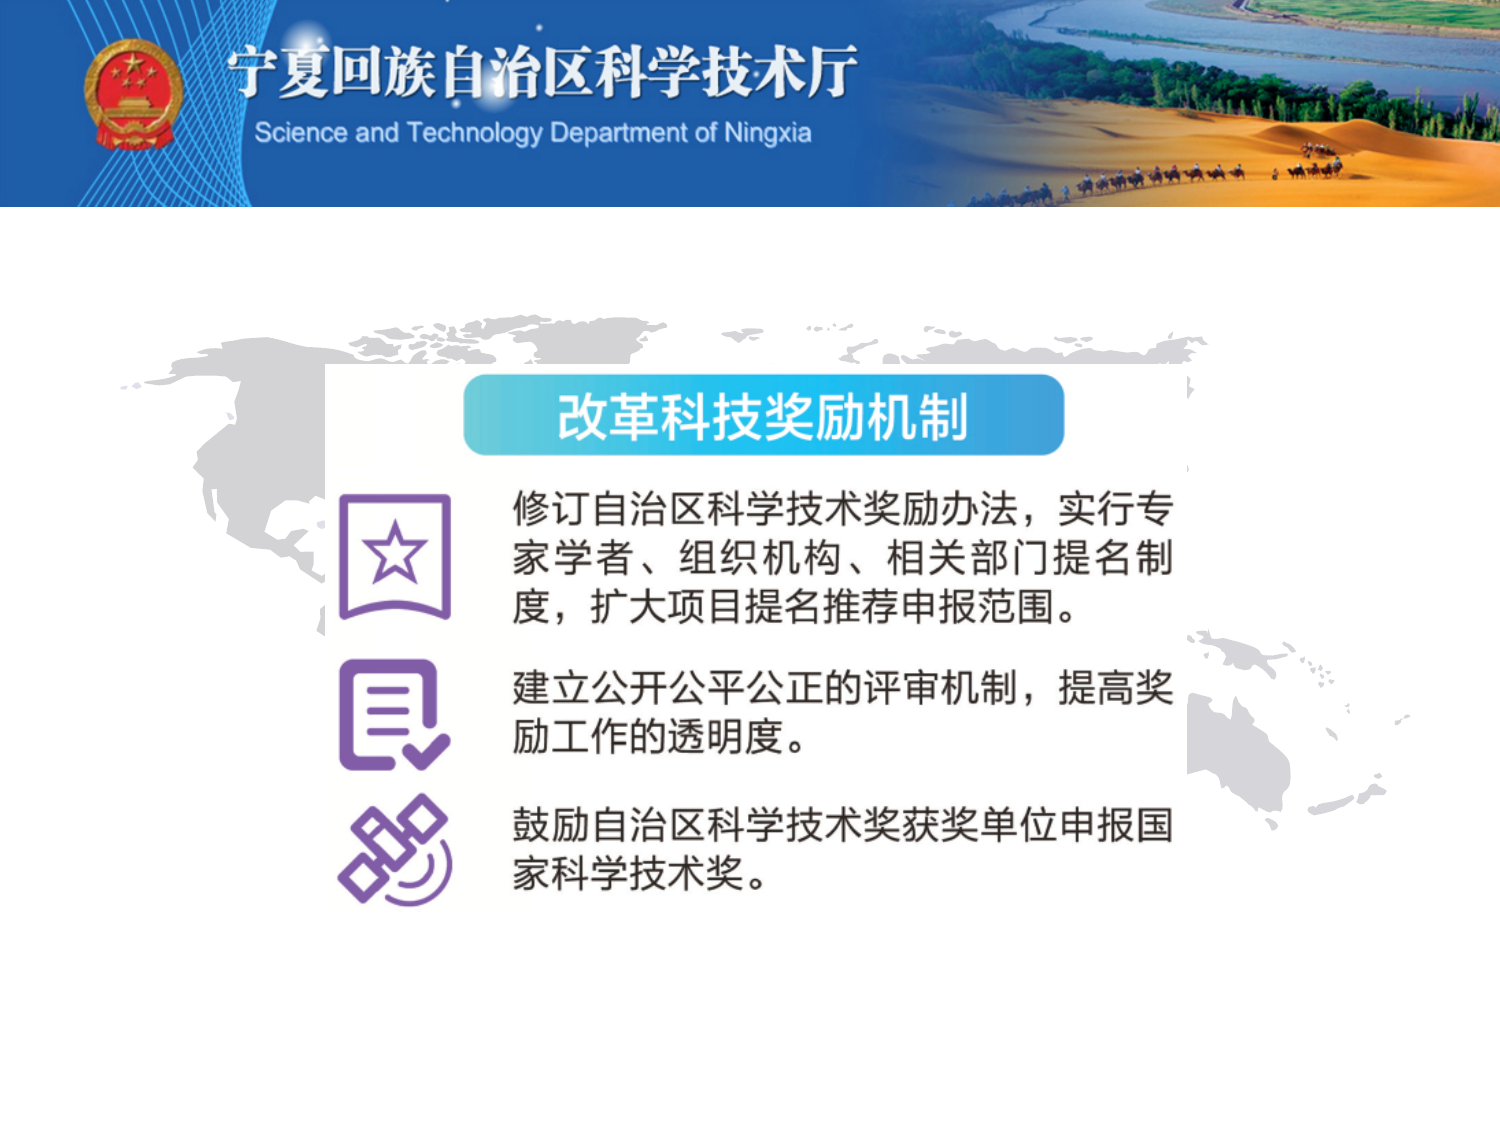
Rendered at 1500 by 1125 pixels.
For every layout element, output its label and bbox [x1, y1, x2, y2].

text_box [119, 314, 1411, 831]
picture [325, 363, 1187, 916]
picture [0, 0, 1500, 208]
